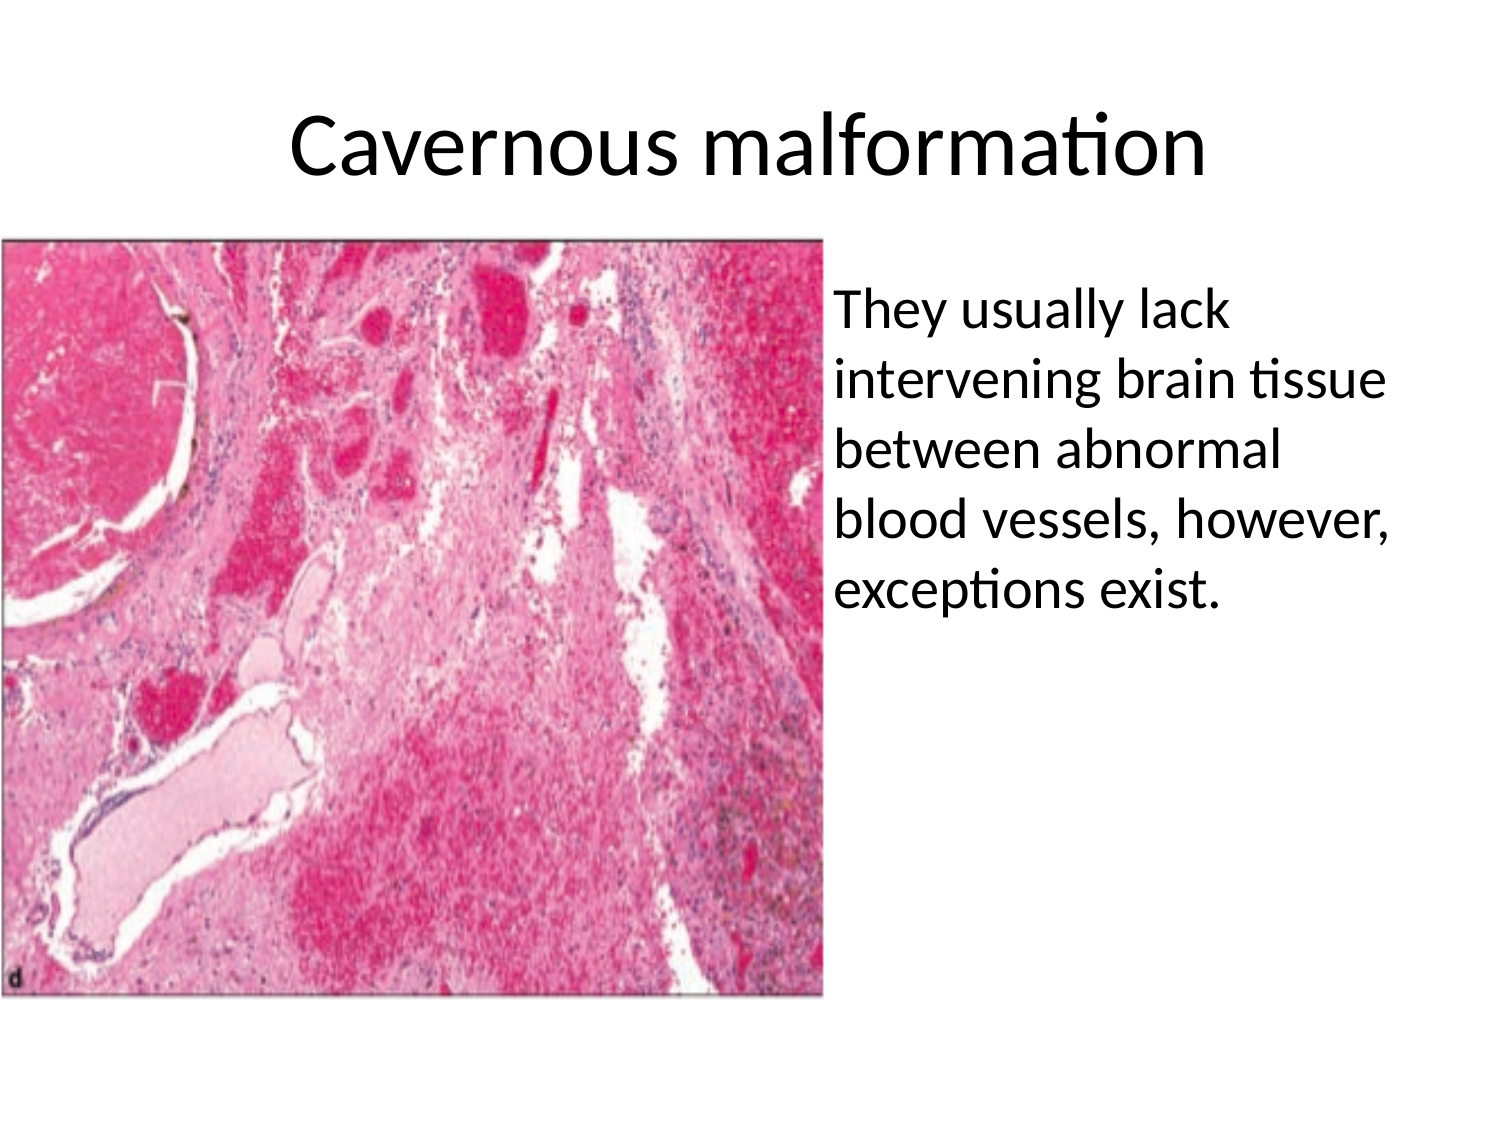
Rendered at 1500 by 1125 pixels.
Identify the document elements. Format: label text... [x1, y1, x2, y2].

title Cavernous malformation [75, 45, 1425, 233]
list They usually lack intervening brain tissue between abnormal blood vessels, however, exceptions exist. [831, 262, 1425, 1005]
picture [0, 232, 826, 1006]
